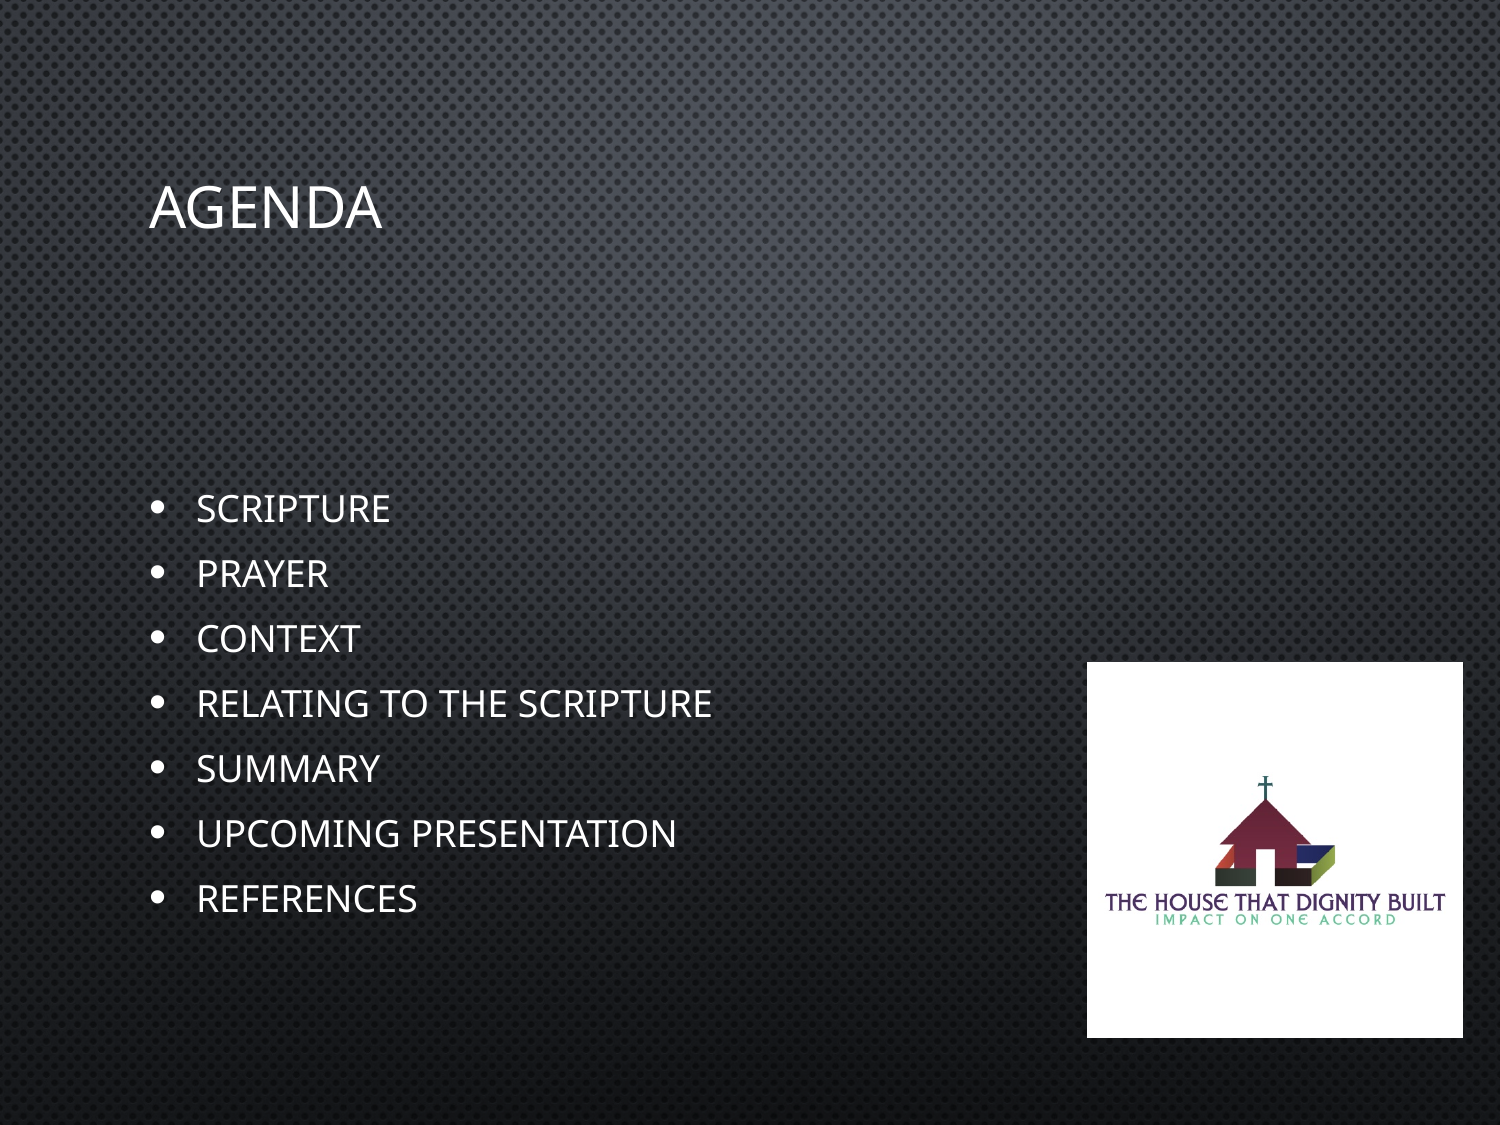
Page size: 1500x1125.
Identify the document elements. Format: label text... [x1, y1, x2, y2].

list Scripture prayer Context Relating to the scripture Summary Upcoming presentation references [134, 338, 1367, 1001]
title Agenda [134, 97, 1367, 314]
picture [1087, 662, 1463, 1038]
